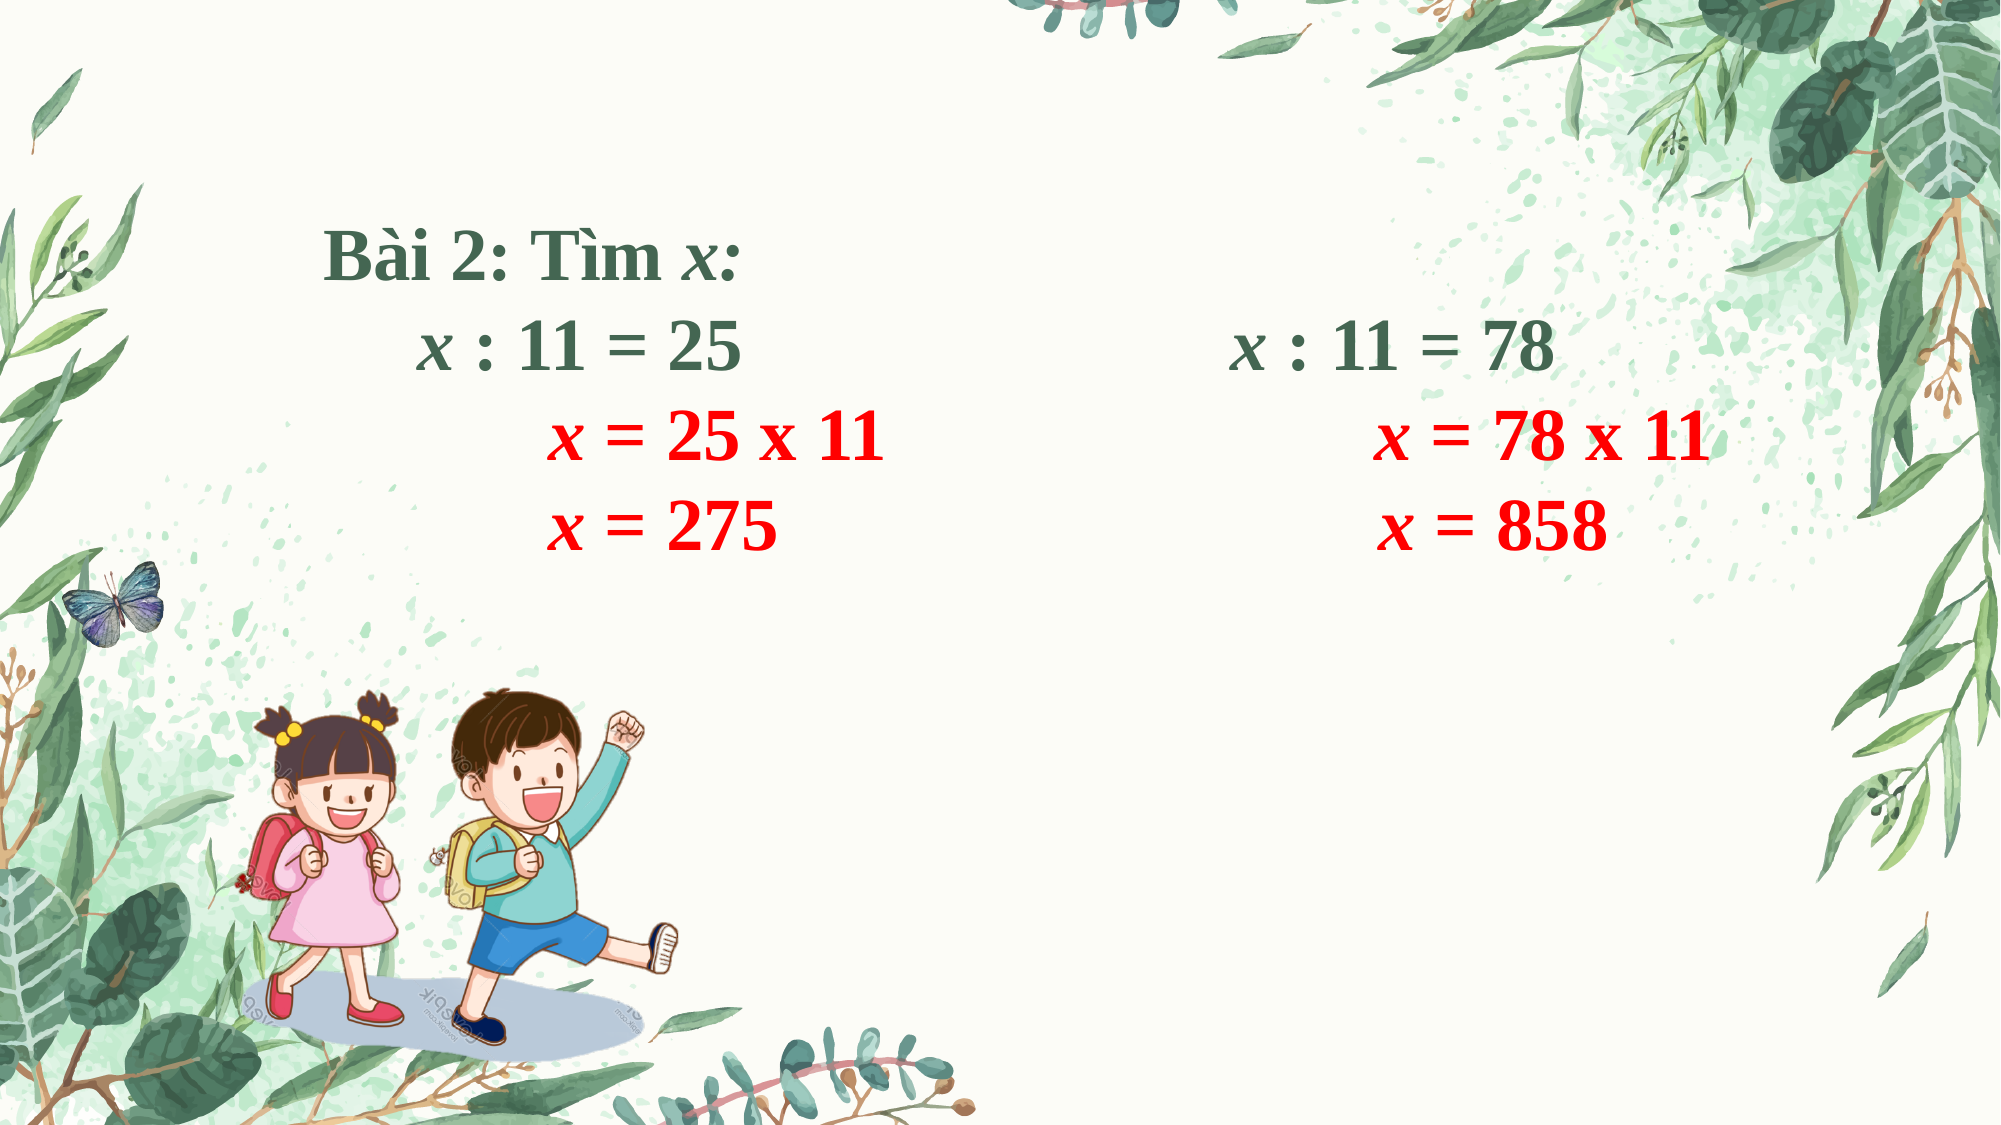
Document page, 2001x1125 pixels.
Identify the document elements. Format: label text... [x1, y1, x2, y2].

text_box Bài 2: Tìm x: x : 11 = 25 x : 11 = 78 x = 25 x 11 x = 78 x 11 x = 275 x = 858 [308, 190, 1898, 933]
picture [0, 0, 2001, 1125]
